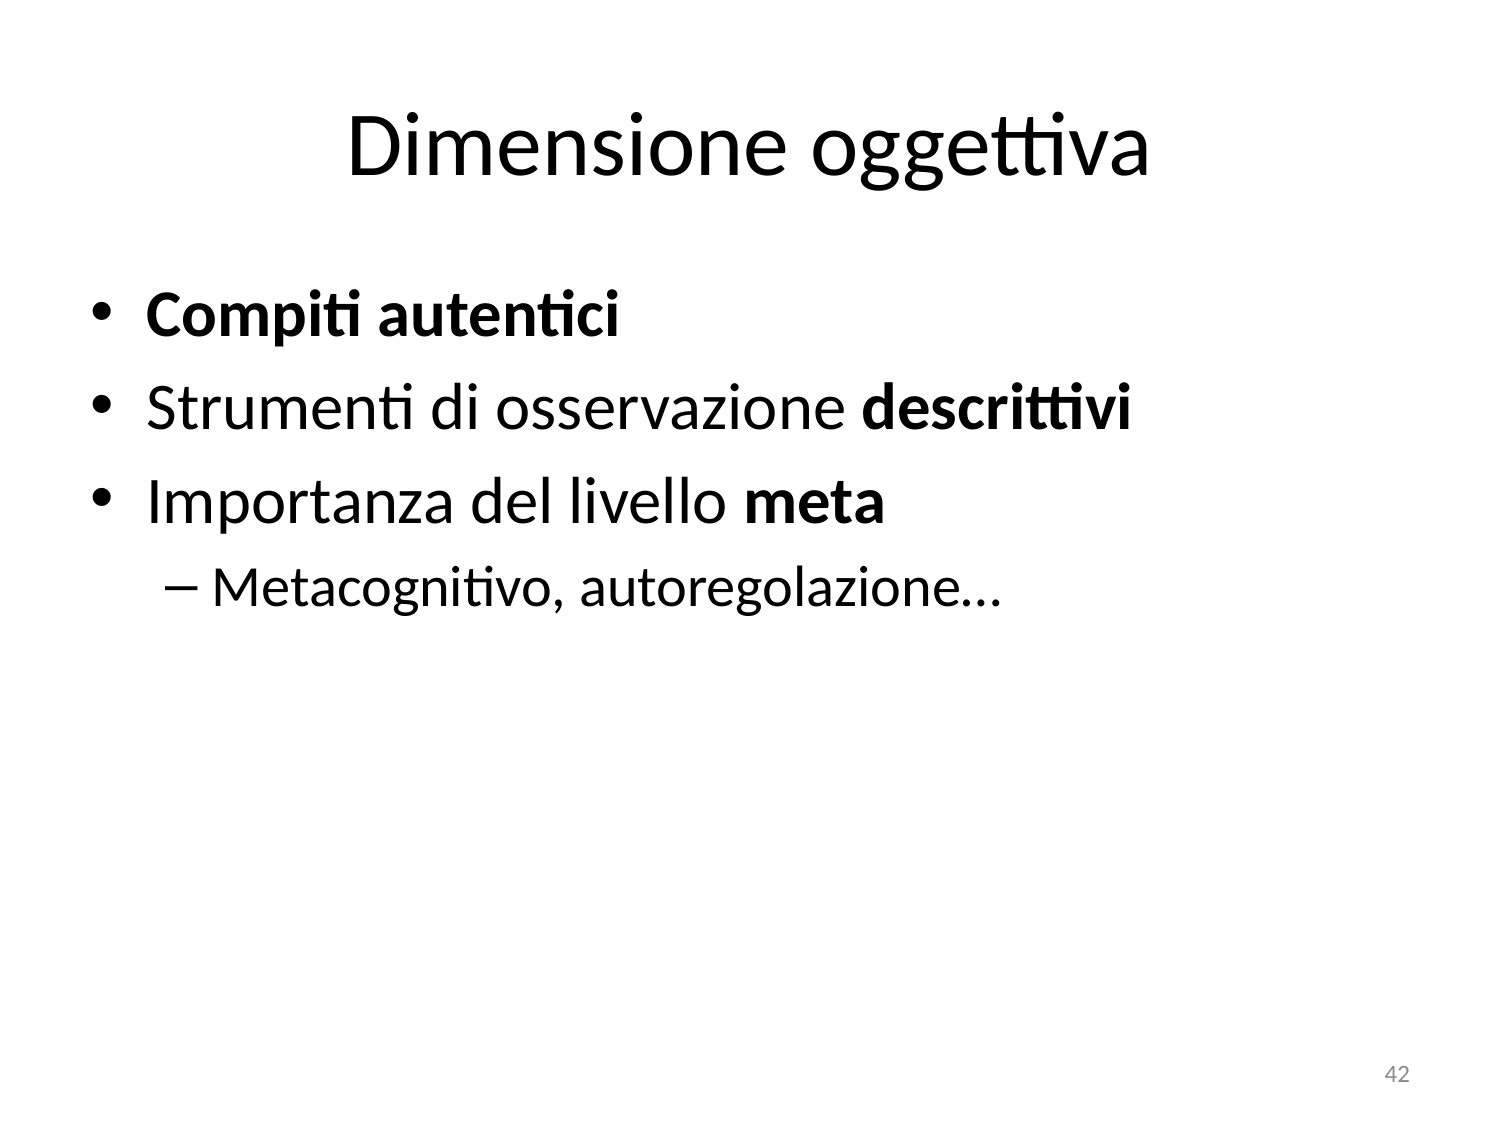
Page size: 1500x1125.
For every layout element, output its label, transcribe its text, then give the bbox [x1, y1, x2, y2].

slide_number 42 [1074, 1042, 1425, 1103]
title Dimensione oggettiva [75, 45, 1425, 233]
list Compiti autentici Strumenti di osservazione descrittivi Importanza del livello meta Metacognitivo, autoregolazione… [75, 262, 1425, 1005]
